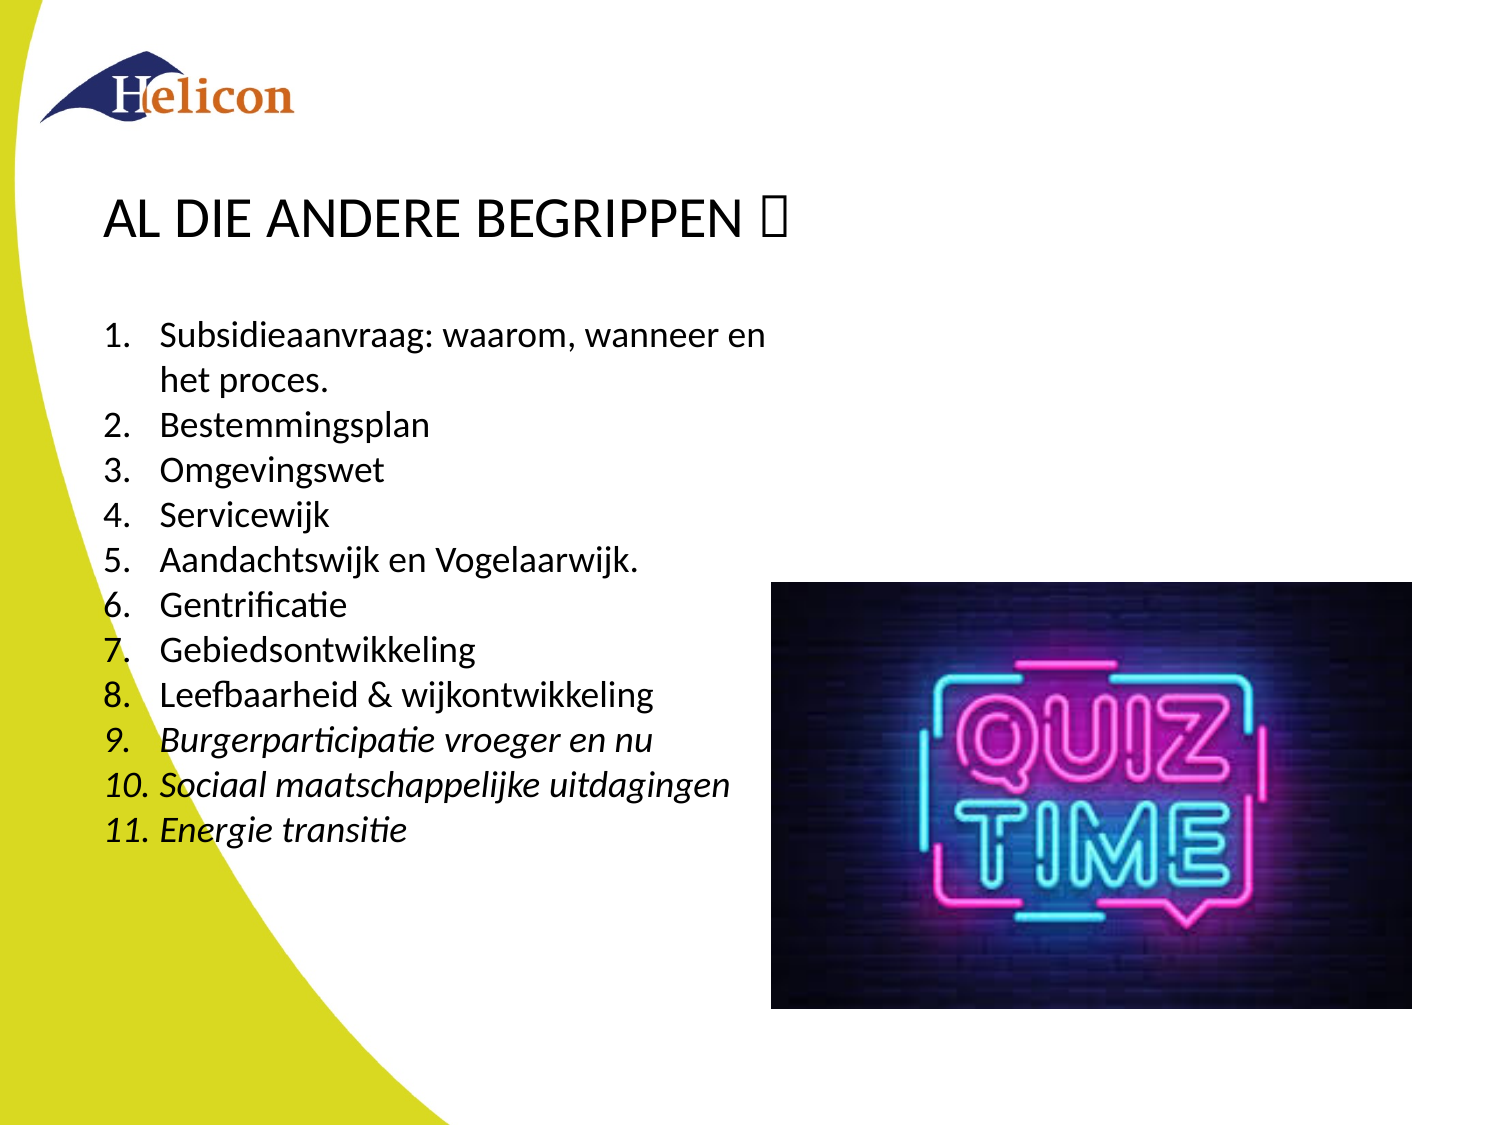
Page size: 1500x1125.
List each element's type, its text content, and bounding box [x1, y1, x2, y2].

picture [0, 0, 1500, 1125]
text_box Subsidieaanvraag: waarom, wanneer en het proces. Bestemmingsplan Omgevingswet Servicewijk Aandachtswijk en Vogelaarwijk. Gentrificatie Gebiedsontwikkeling Leefbaarheid & wijkontwikkeling Burgerparticipatie vroeger en nu Sociaal maatschappelijke uitdagingen Energie transitie [88, 302, 839, 858]
text_box AL DIE ANDERE BEGRIPPEN  [88, 172, 1034, 257]
